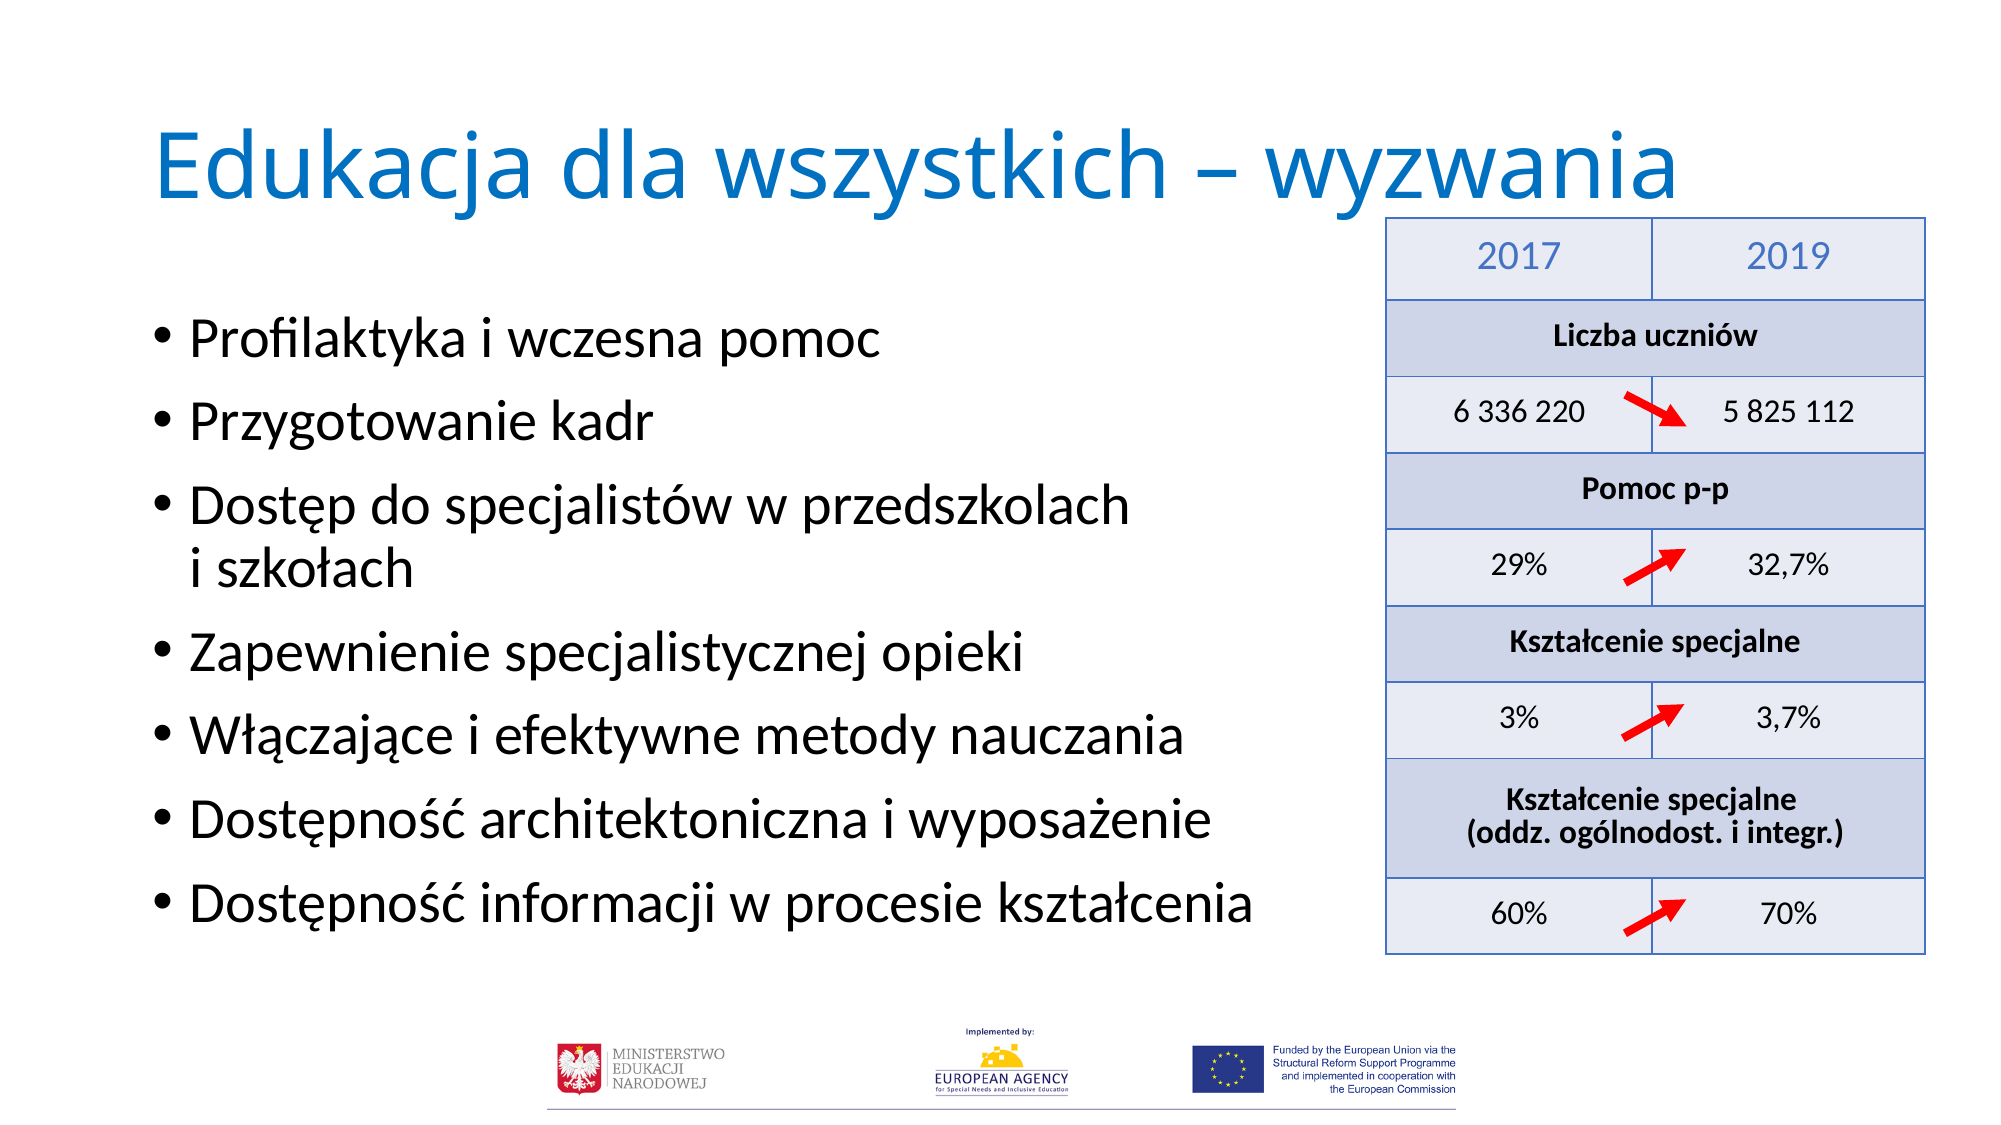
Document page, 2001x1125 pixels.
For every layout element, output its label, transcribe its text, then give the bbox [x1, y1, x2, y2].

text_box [1625, 394, 1687, 427]
table_cell 29% [1387, 530, 1651, 605]
table_cell Kształcenie specjalne [1387, 607, 1924, 681]
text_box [1622, 704, 1685, 739]
title Edukacja dla wszystkich – wyzwania [137, 59, 1863, 278]
table_cell 3% [1387, 683, 1651, 758]
table_cell Pomoc p-p [1387, 454, 1924, 528]
table_cell 70% [1653, 879, 1924, 953]
table_cell Liczba uczniów [1387, 301, 1924, 376]
table_cell 60% [1387, 879, 1651, 953]
table_cell Kształcenie specjalne (oddz. ogólnodost. i integr.) [1387, 759, 1924, 877]
table_header 2019 [1653, 219, 1924, 299]
table_cell 3,7% [1653, 683, 1924, 758]
picture [539, 1013, 1461, 1119]
table_cell 32,7% [1653, 530, 1924, 605]
list Profilaktyka i wczesna pomoc Przygotowanie kadr Dostęp do specjalistów w przedszkolach i szkołach Zapewnienie specjalistycznej opieki Włączające i efektywne metody nauczania Dostępność architektoniczna i wyposażenie Dostępność informacji w procesie kształcenia [137, 299, 1863, 1014]
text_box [1624, 899, 1687, 934]
table_cell 6 336 220 [1387, 377, 1651, 452]
table_header 2017 [1387, 219, 1651, 299]
table_cell 5 825 112 [1653, 377, 1924, 452]
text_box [1624, 548, 1687, 583]
